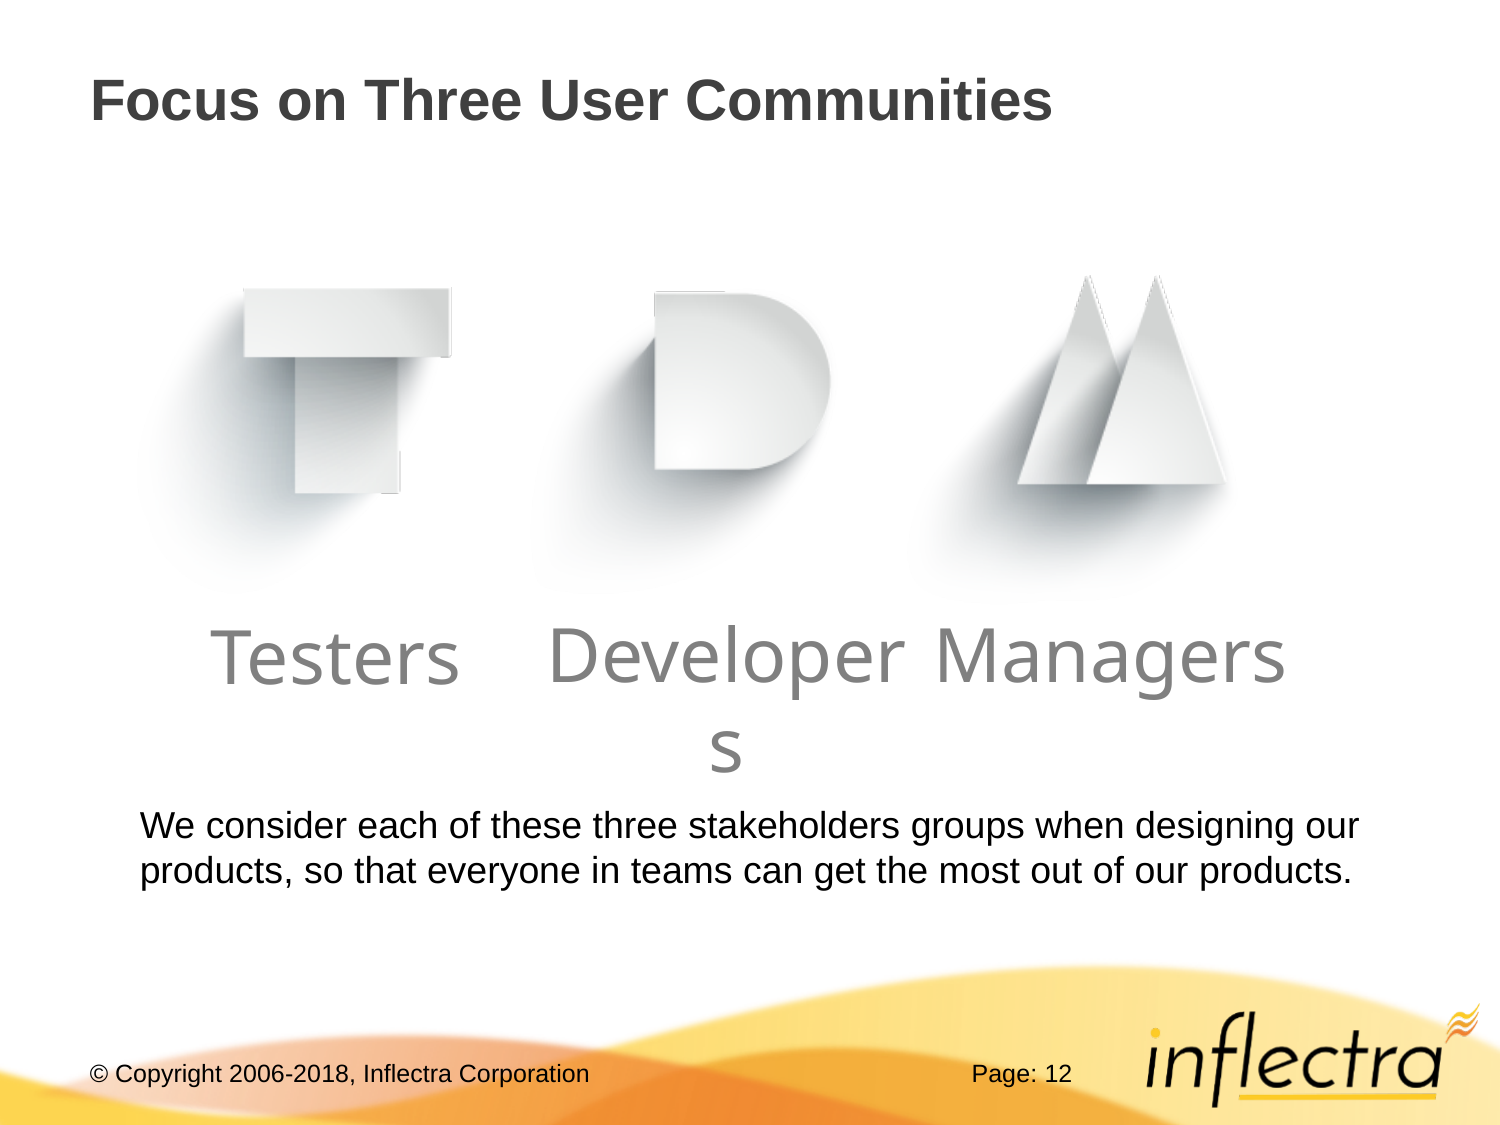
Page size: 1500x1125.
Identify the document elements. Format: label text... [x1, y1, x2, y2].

picture [0, 662, 1500, 1125]
text_box Managers [912, 613, 1310, 705]
text_box We consider each of these three stakeholders groups when designing our products, so that everyone in teams can get the most out of our products. [125, 793, 1425, 899]
text_box Testers [137, 601, 528, 707]
slide_number Page: 12 [924, 1050, 1088, 1091]
title Focus on Three User Communities [75, 45, 1425, 150]
picture [137, 275, 1332, 613]
text_box Developers [528, 600, 925, 793]
